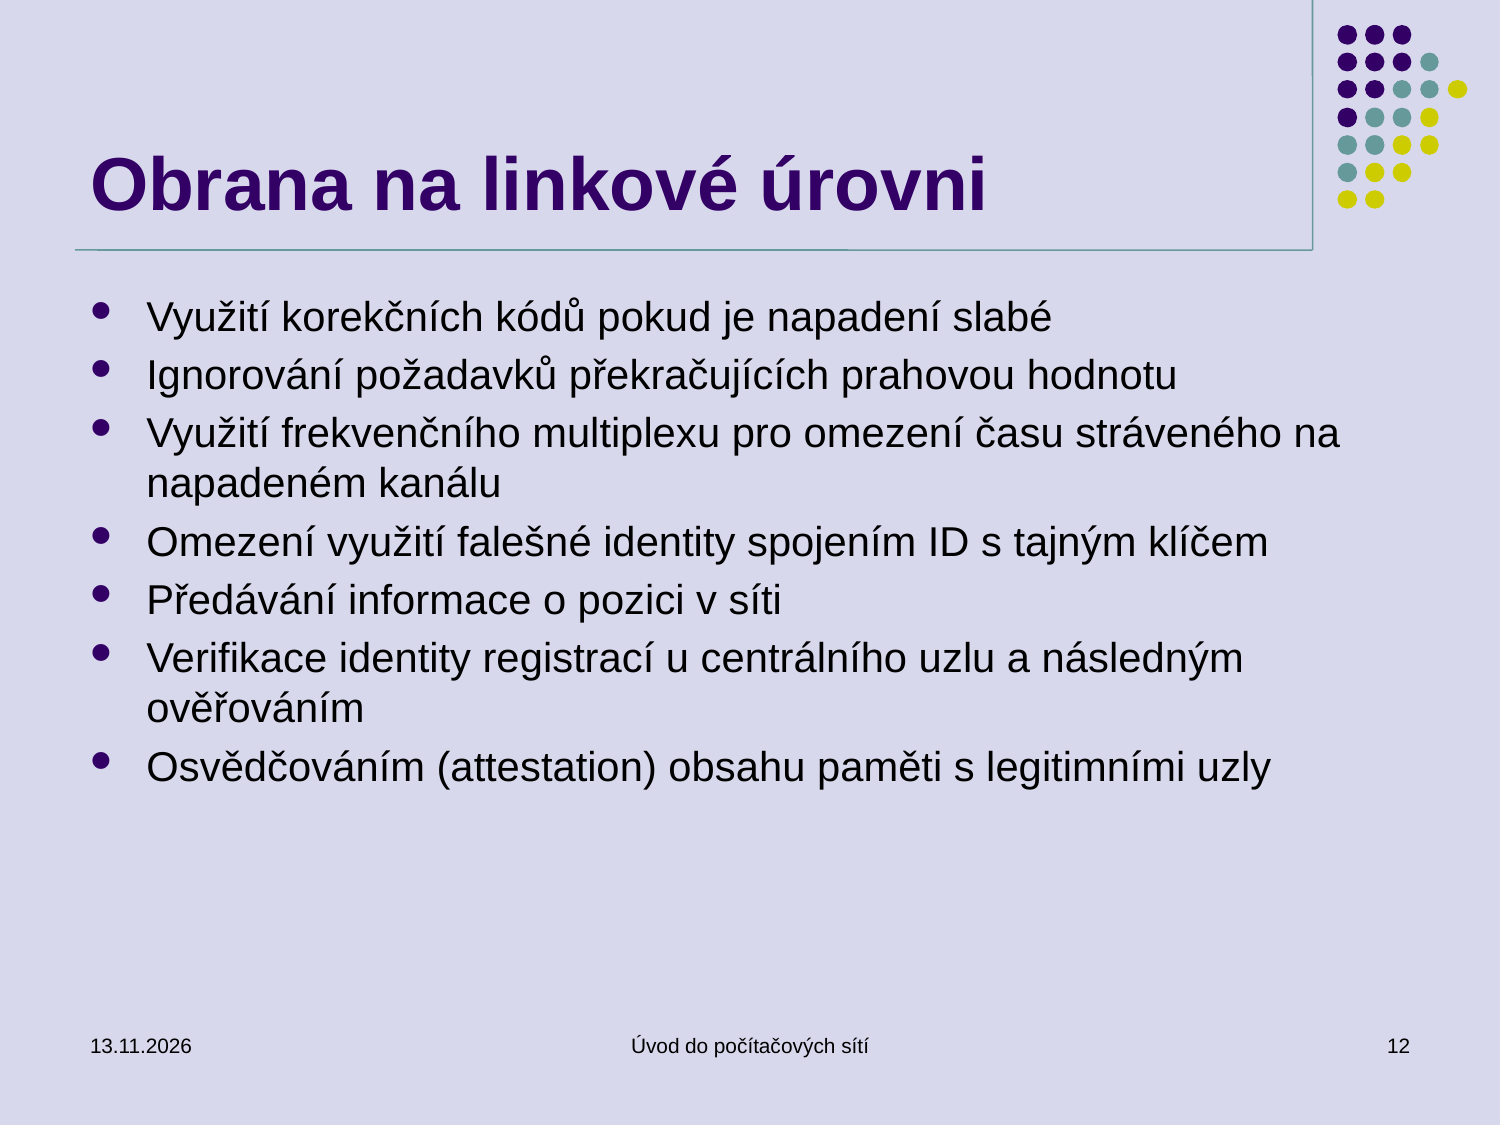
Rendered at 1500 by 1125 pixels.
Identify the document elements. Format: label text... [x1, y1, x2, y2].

footer Úvod do počítačových sítí [512, 1025, 988, 1100]
title Obrana na linkové úrovni [75, 20, 1313, 233]
list Využití korekčních kódů pokud je napadení slabé Ignorování požadavků překračujících prahovou hodnotu Využití frekvenčního multiplexu pro omezení času stráveného na napadeném kanálu Omezení využití falešné identity spojením ID s tajným klíčem Předávání informace o pozici v síti Verifikace identity registrací u centrálního uzlu a následným ověřováním Osvědčováním (attestation) obsahu paměti s legitimními uzly [75, 282, 1425, 1006]
slide_number 12 [1074, 1025, 1425, 1100]
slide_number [75, 1025, 425, 1100]
